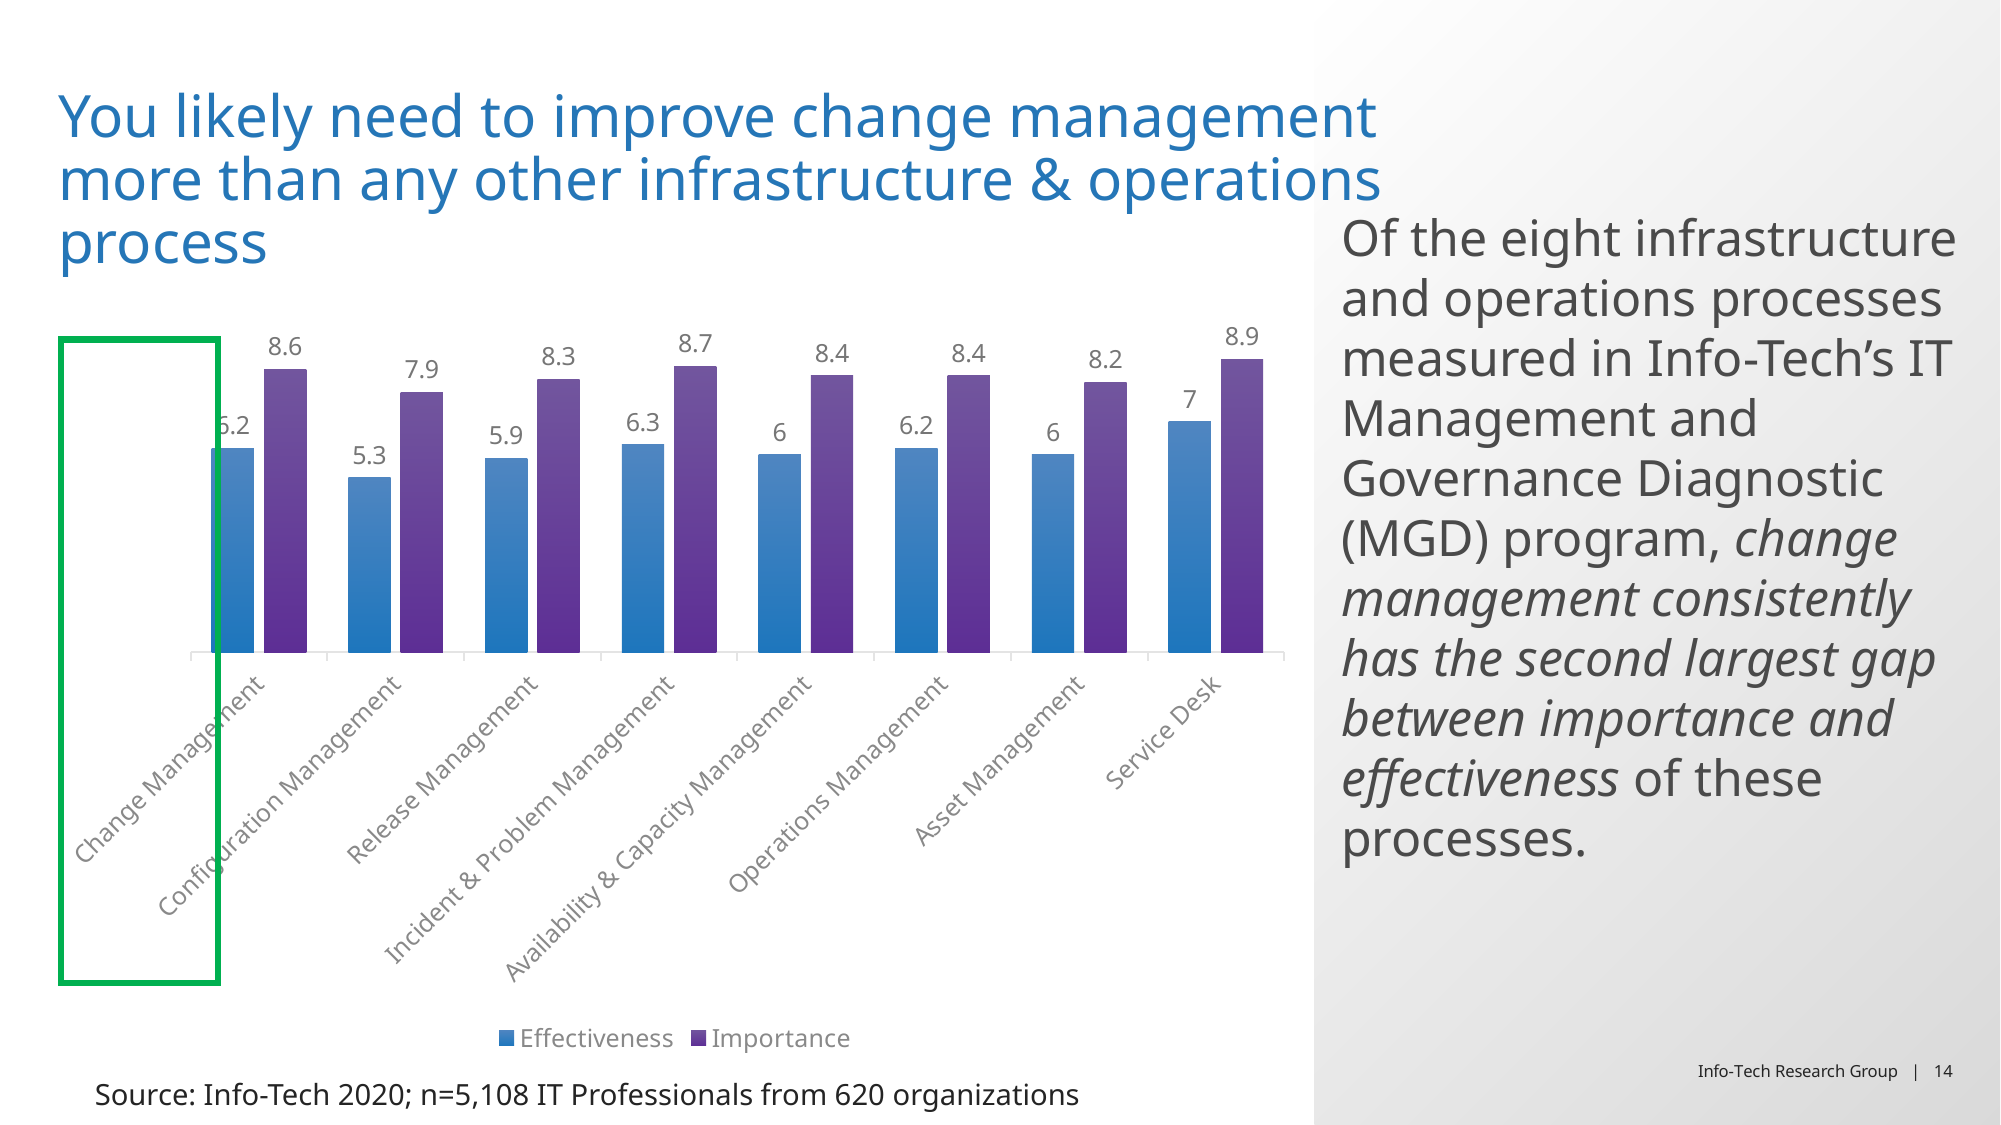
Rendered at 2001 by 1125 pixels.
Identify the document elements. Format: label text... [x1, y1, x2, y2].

text_box Of the eight infrastructure and operations processes measured in Info-Tech’s IT Management and Governance Diagnostic (MGD) program, change management consistently has the second largest gap between importance and effectiveness of these processes. [1341, 206, 1960, 961]
chart [40, 308, 1310, 1062]
text_box Source: Info-Tech 2020; n=5,108 IT Professionals from 620 organizations [94, 1072, 1154, 1112]
title You likely need to improve change management more than any other infrastructure & operations process [58, 86, 1401, 273]
